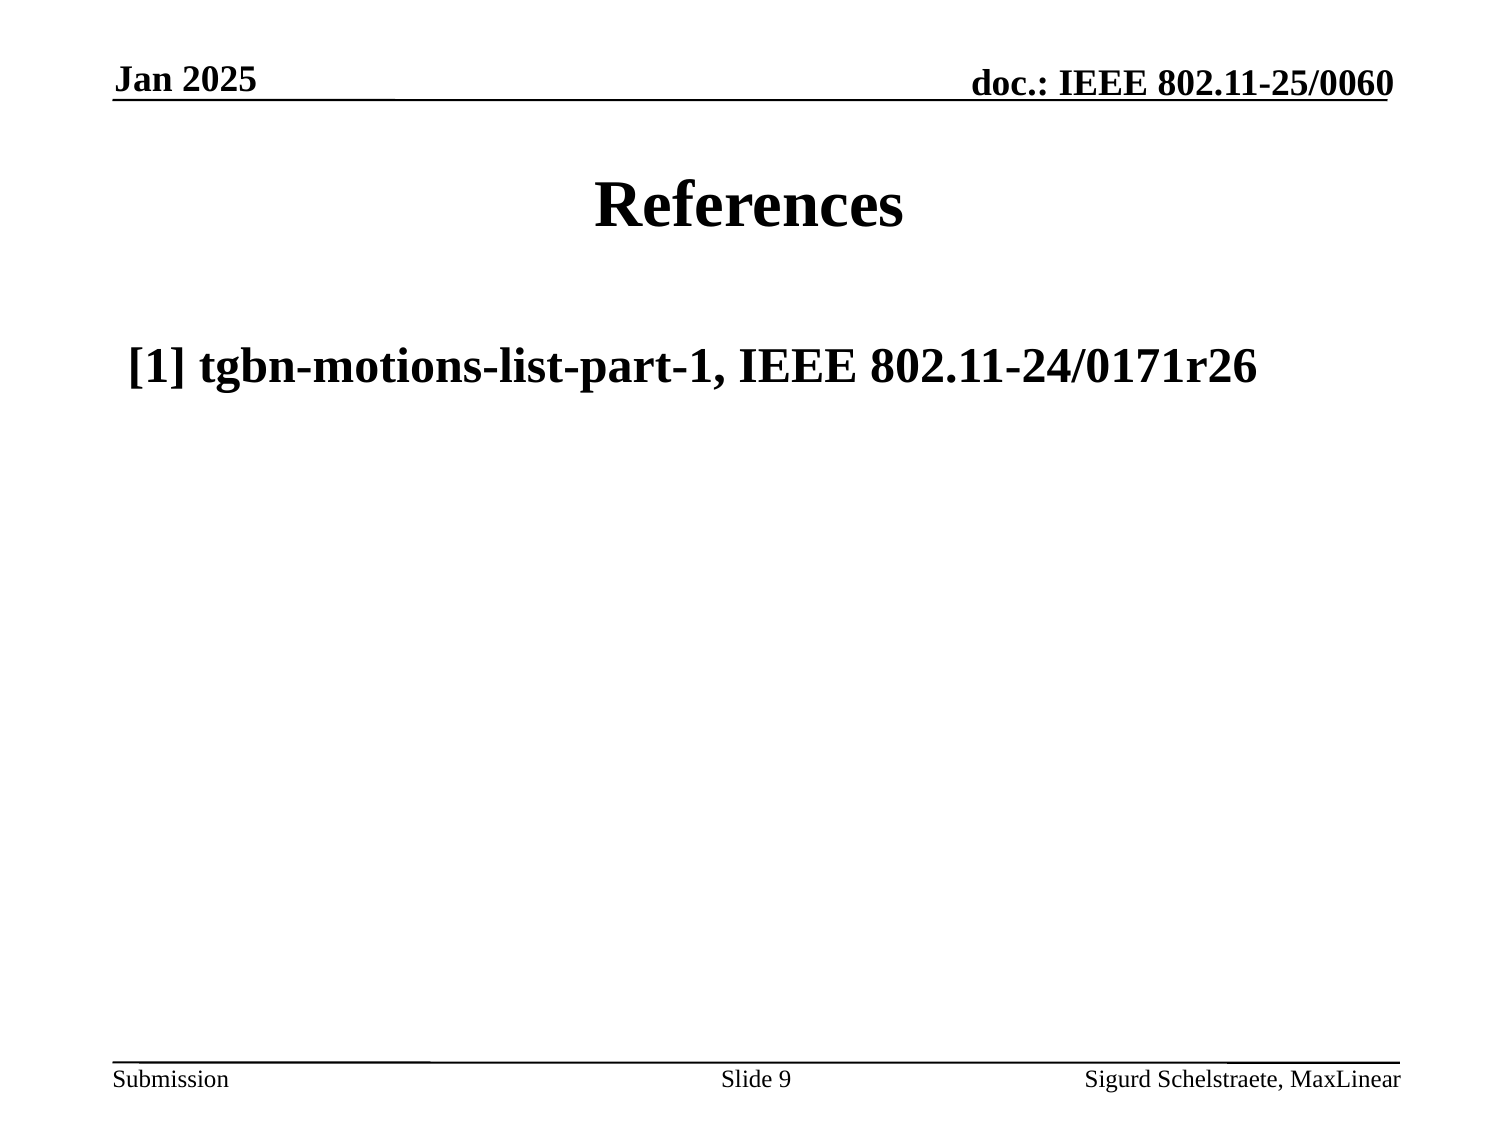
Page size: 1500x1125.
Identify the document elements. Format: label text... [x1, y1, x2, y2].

list [1] tgbn-motions-list-part-1, IEEE 802.11-24/0171r26 [112, 324, 1388, 1000]
footer Sigurd Schelstraete, MaxLinear [878, 1061, 1402, 1093]
slide_number Slide 9 [712, 1061, 800, 1123]
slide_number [114, 54, 423, 100]
title References [112, 112, 1388, 288]
